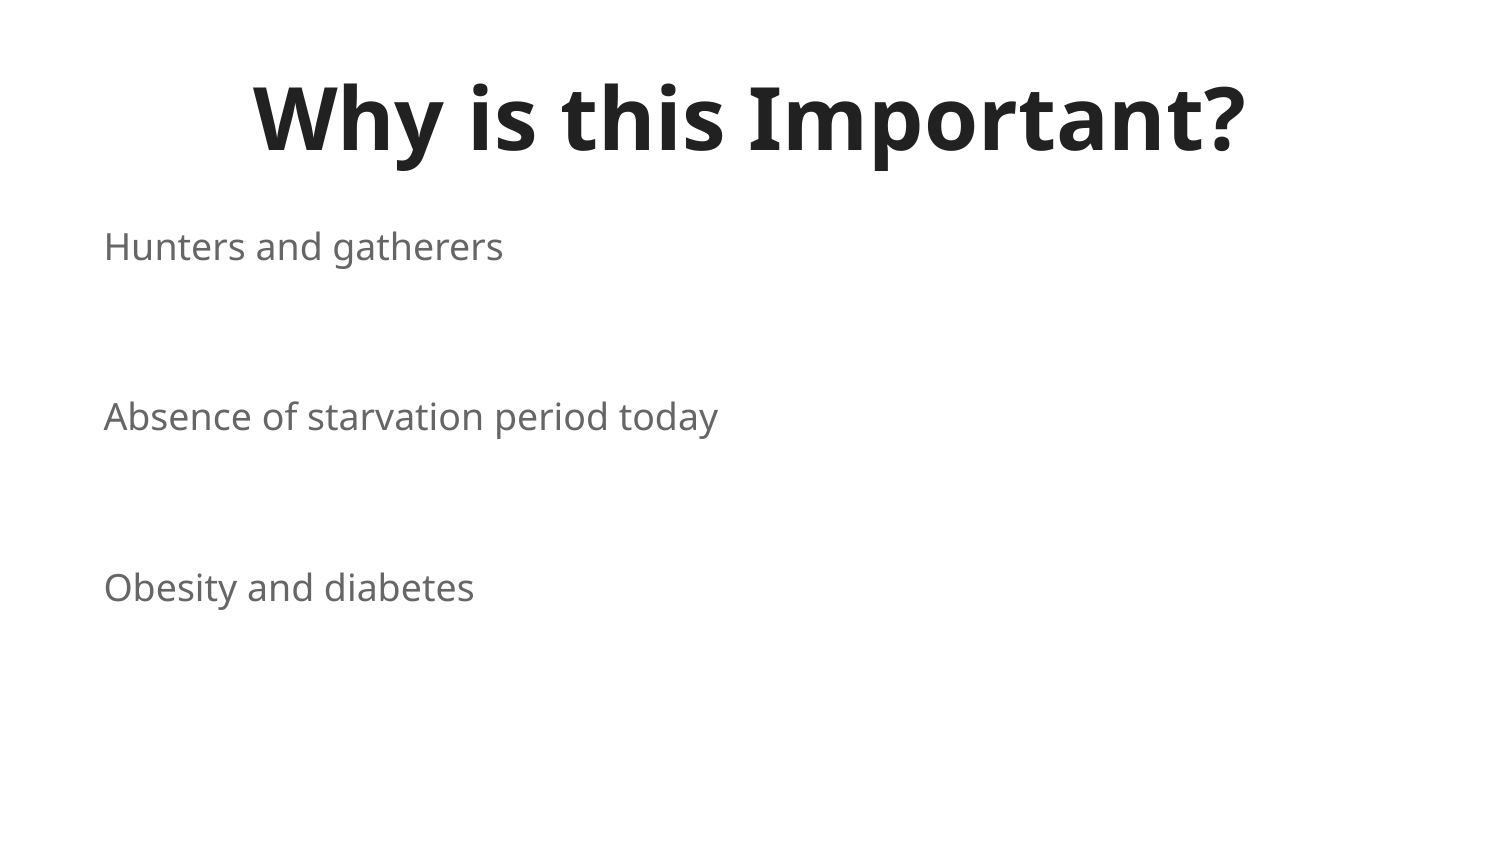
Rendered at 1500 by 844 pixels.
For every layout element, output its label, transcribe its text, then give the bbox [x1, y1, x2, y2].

list Hunters and gatherers Absence of starvation period today Obesity and diabetes [51, 201, 1449, 750]
title Why is this Important? [51, 48, 1449, 180]
